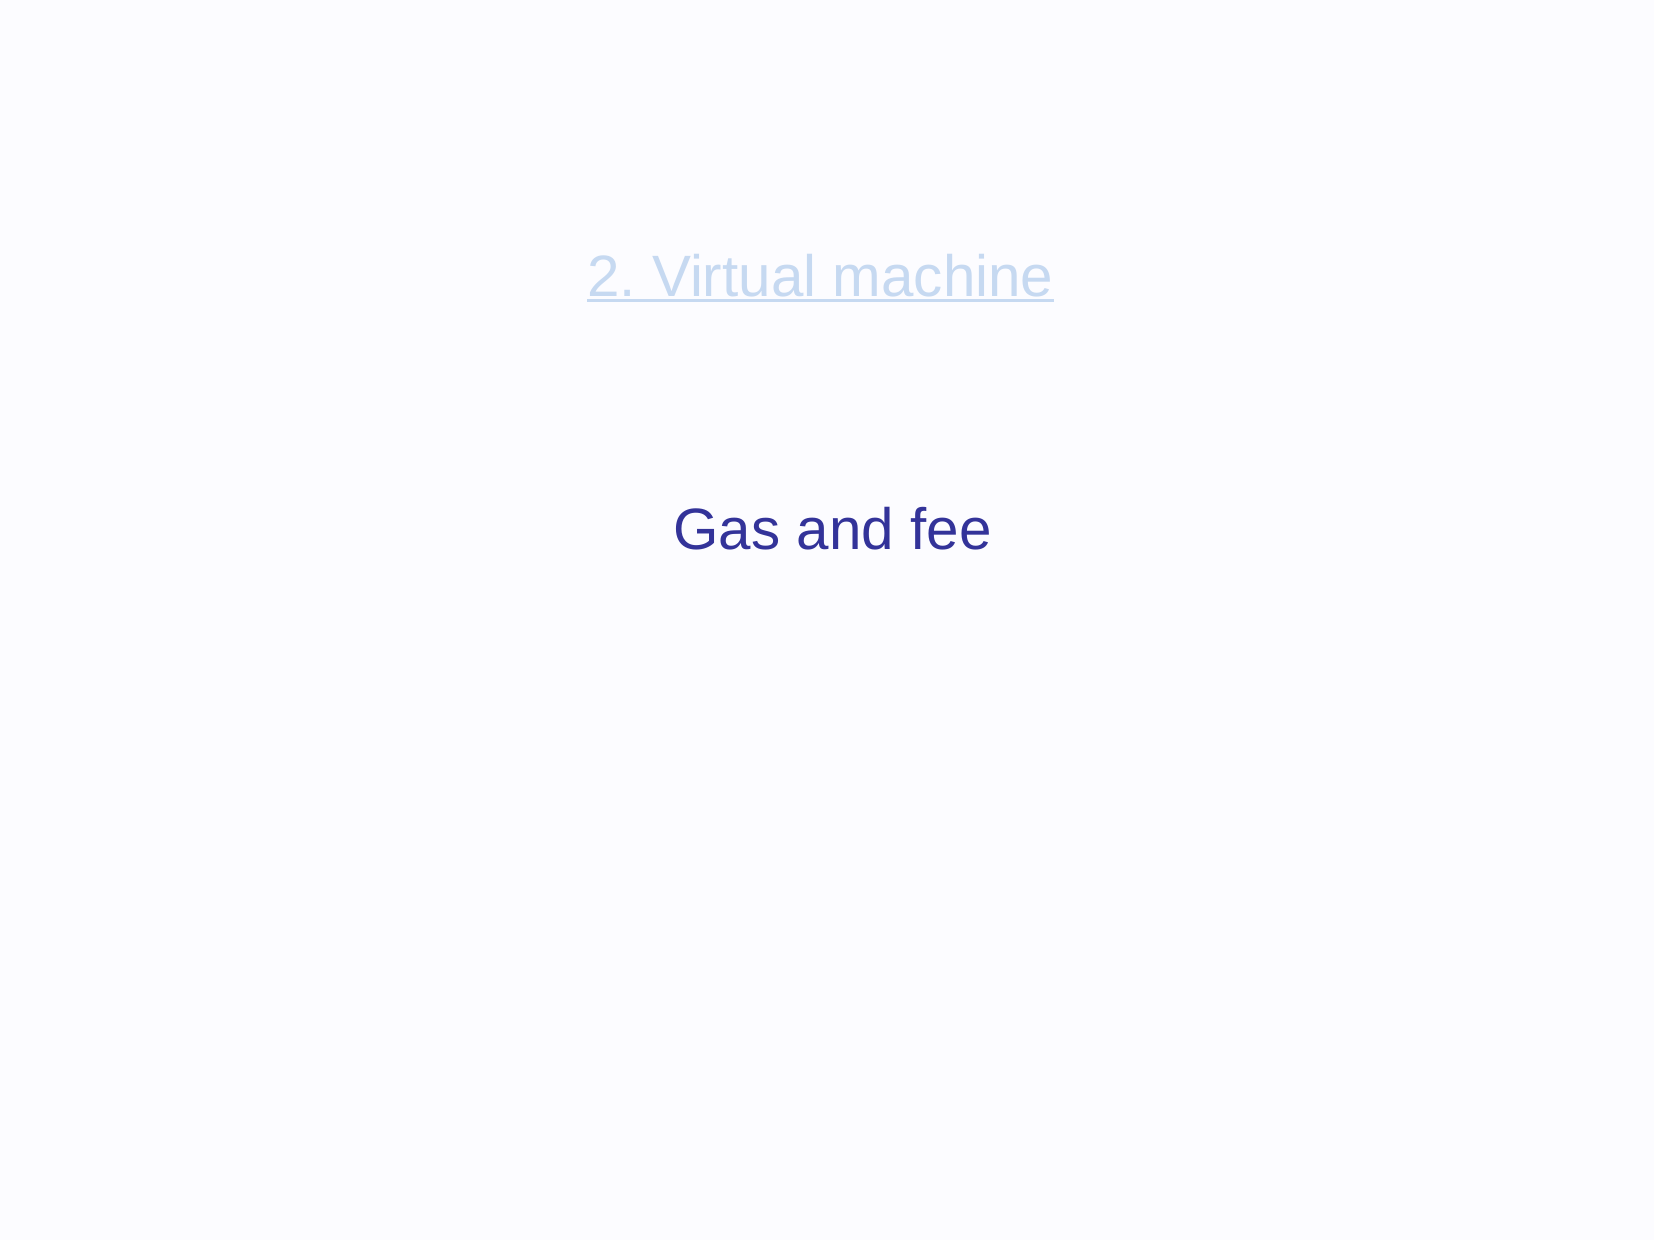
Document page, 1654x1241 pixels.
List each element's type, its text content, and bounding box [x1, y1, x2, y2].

text_box Gas and fee [59, 472, 1607, 697]
text_box 2. Virtual machine [47, 218, 1595, 349]
